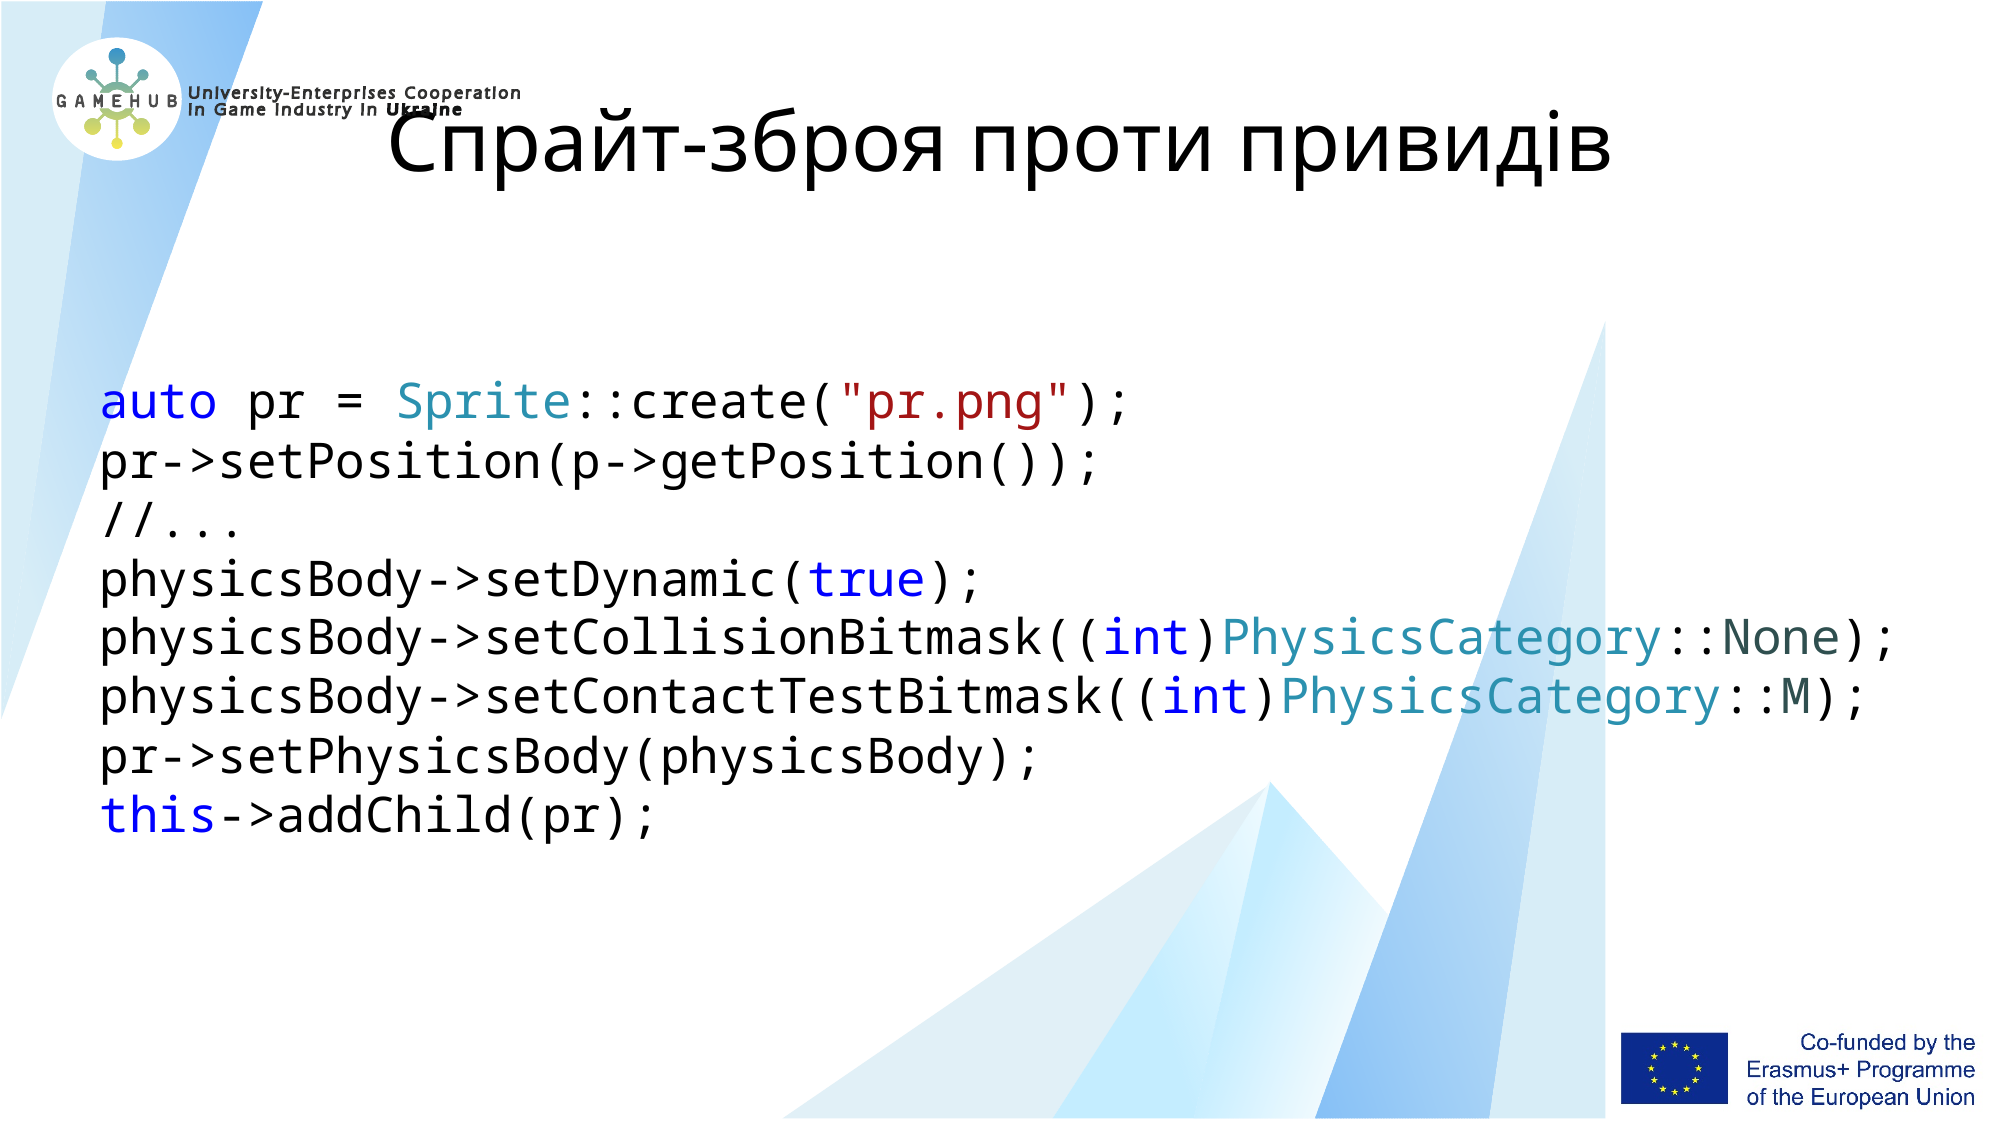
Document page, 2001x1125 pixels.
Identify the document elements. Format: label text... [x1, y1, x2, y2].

text_box auto pr = Sprite::create("pr.png"); pr->setPosition(p->getPosition()); //... physicsBody->setDynamic(true); physicsBody->setCollisionBitmask((int)PhysicsCategory::None); physicsBody->setContactTestBitmask((int)PhysicsCategory::M); pr->setPhysicsBody(physicsBody); this->addChild(pr); [99, 369, 780, 903]
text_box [0, 0, 521, 720]
text_box Спрайт-зброя проти привидів [521, 44, 1900, 233]
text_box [780, 319, 1607, 1120]
picture [1599, 1012, 1993, 1125]
text_box auto pr = Sprite::create("pr.png"); pr->setPosition(p->getPosition()); //... physicsBody->setDynamic(true); physicsBody->setCollisionBitmask((int)PhysicsCategory::None); physicsBody->setContactTestBitmask((int)PhysicsCategory::M); pr->setPhysicsBody(physicsBody); this->addChild(pr); [1607, 369, 1900, 903]
